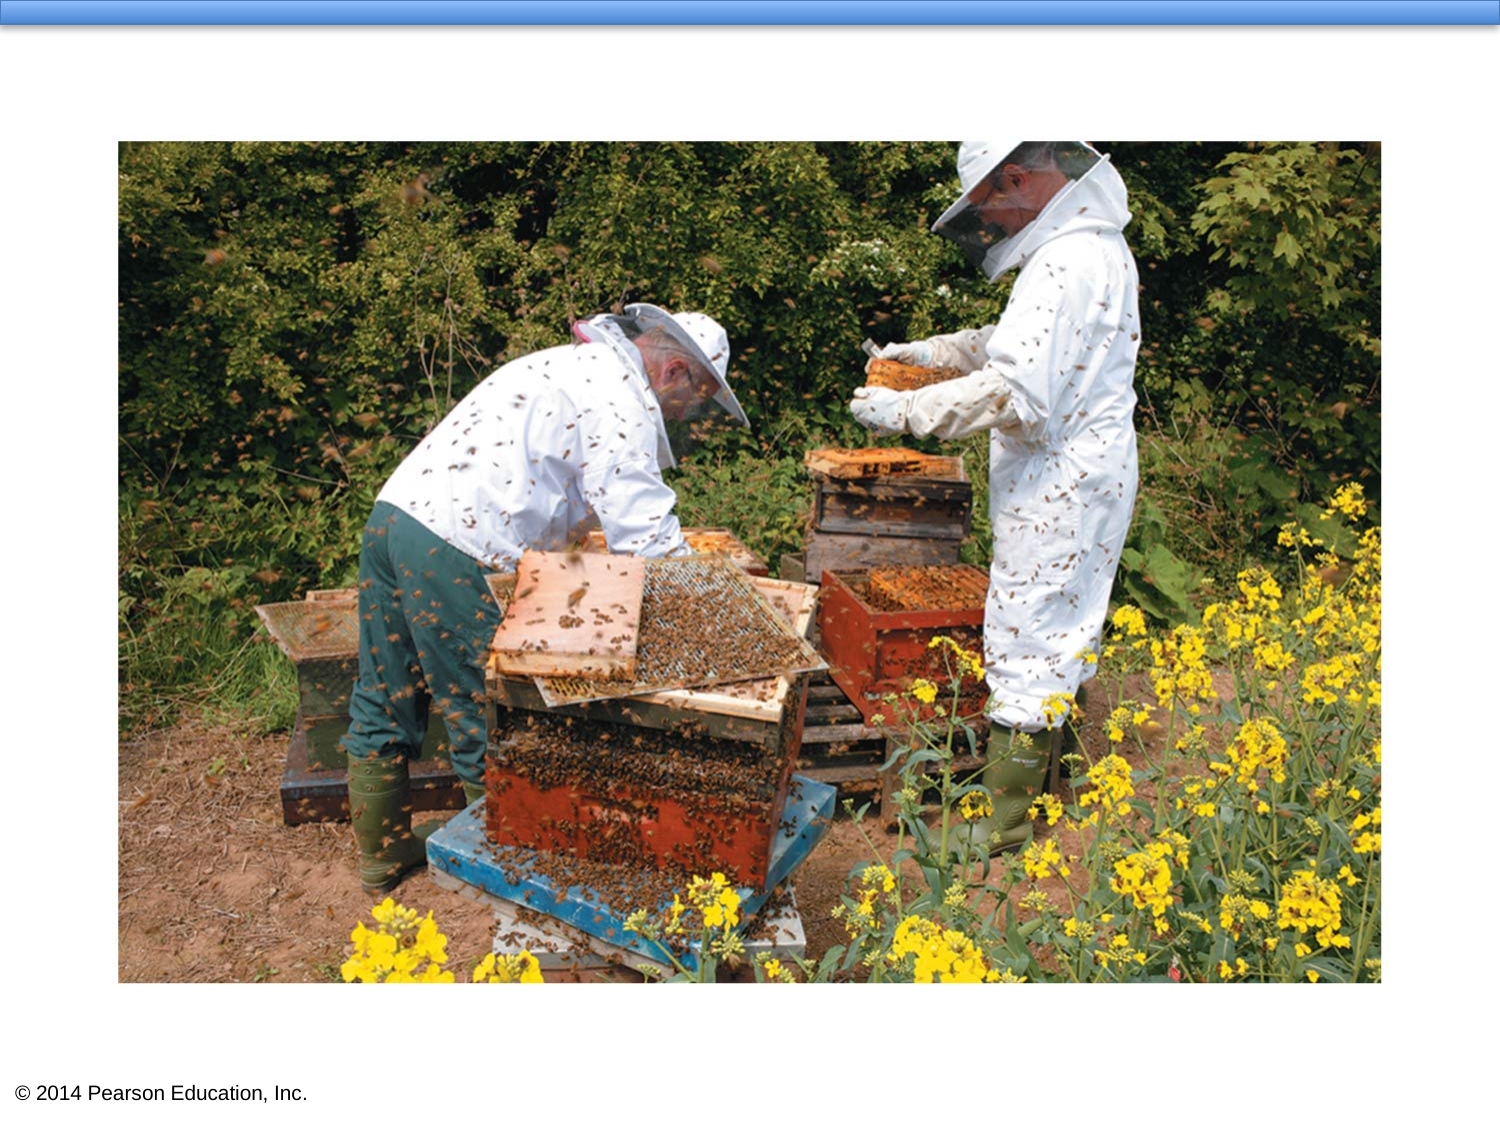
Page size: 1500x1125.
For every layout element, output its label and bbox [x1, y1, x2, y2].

picture [111, 135, 1389, 990]
